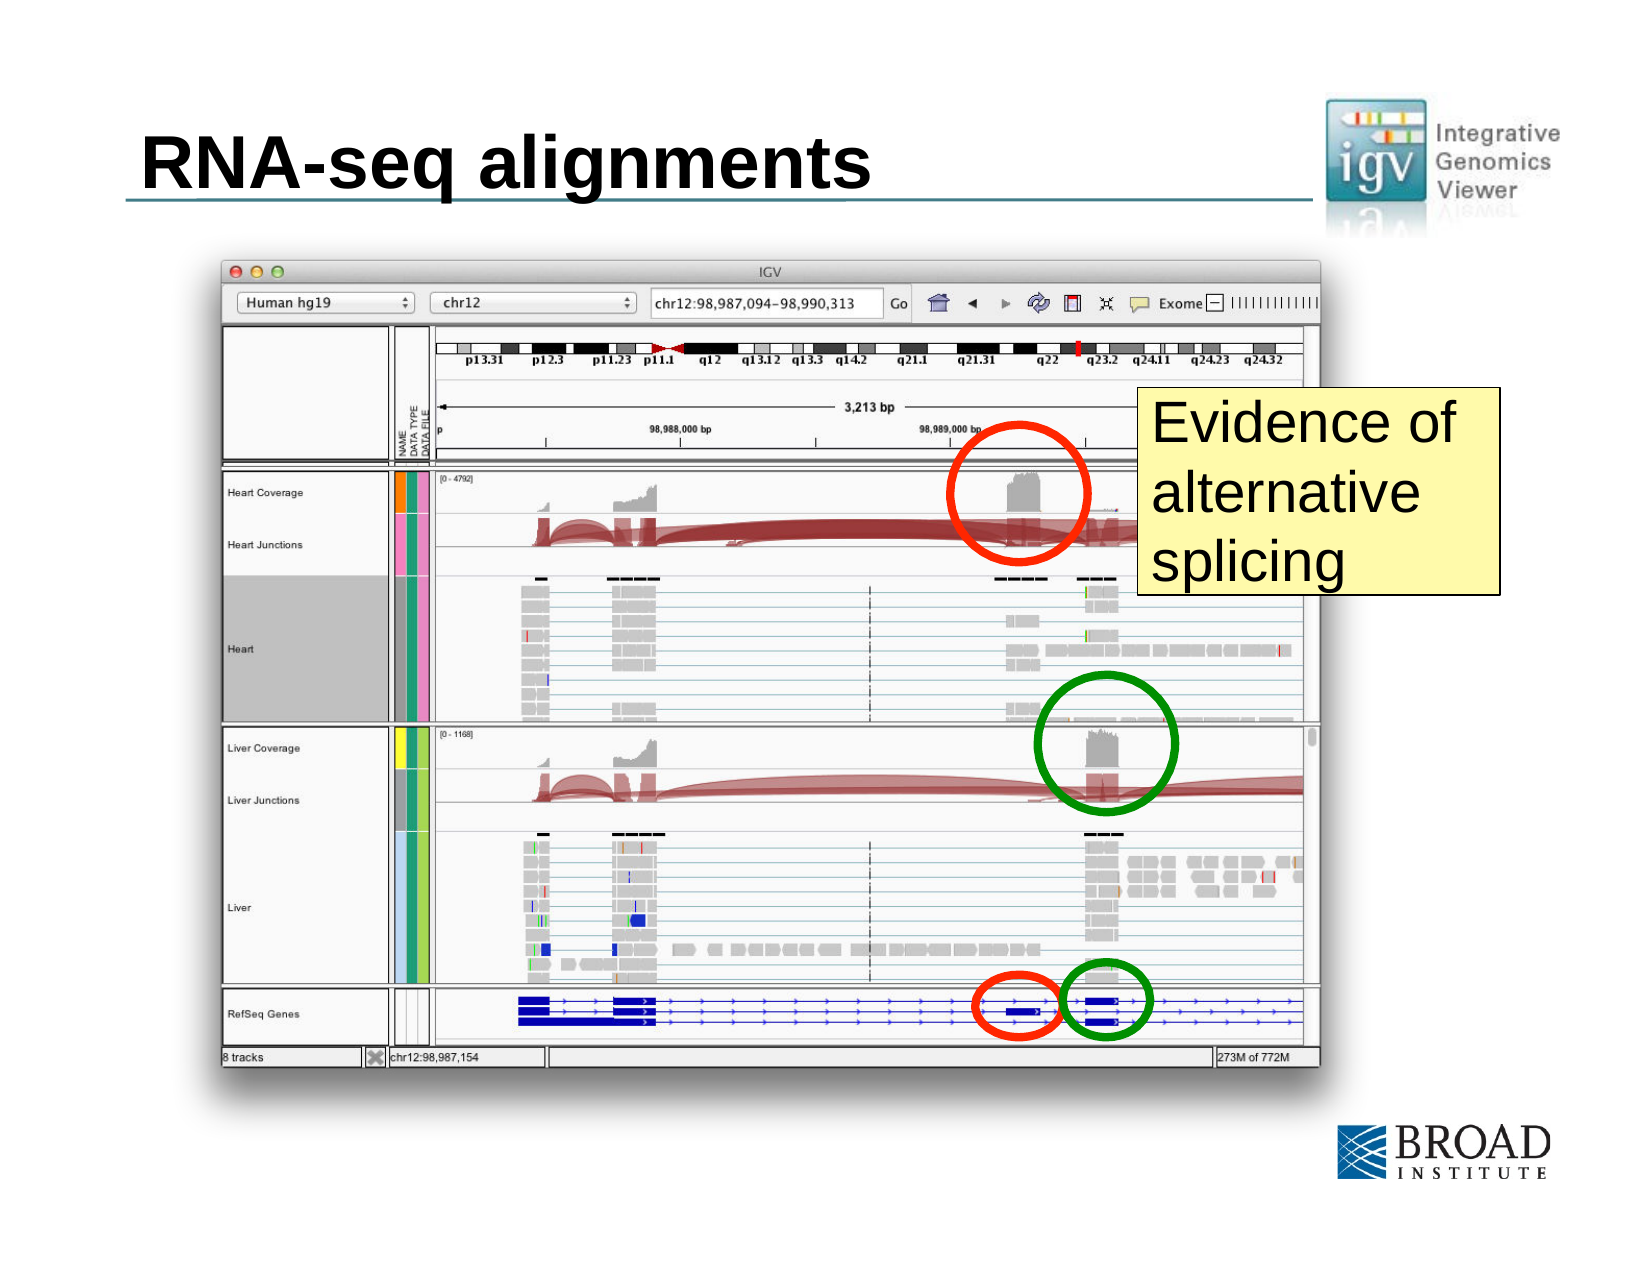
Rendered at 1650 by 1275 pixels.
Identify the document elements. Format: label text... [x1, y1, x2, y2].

text_box [975, 974, 1063, 1038]
text_box [1037, 674, 1176, 813]
text_box Evidence of alternative splicing [1137, 387, 1501, 596]
text_box RNA-seq alignments [138, 113, 876, 204]
text_box [950, 424, 1088, 563]
picture [1325, 92, 1560, 238]
picture [1337, 1124, 1551, 1179]
text_box [1062, 962, 1151, 1038]
text_box [162, 224, 1380, 1150]
